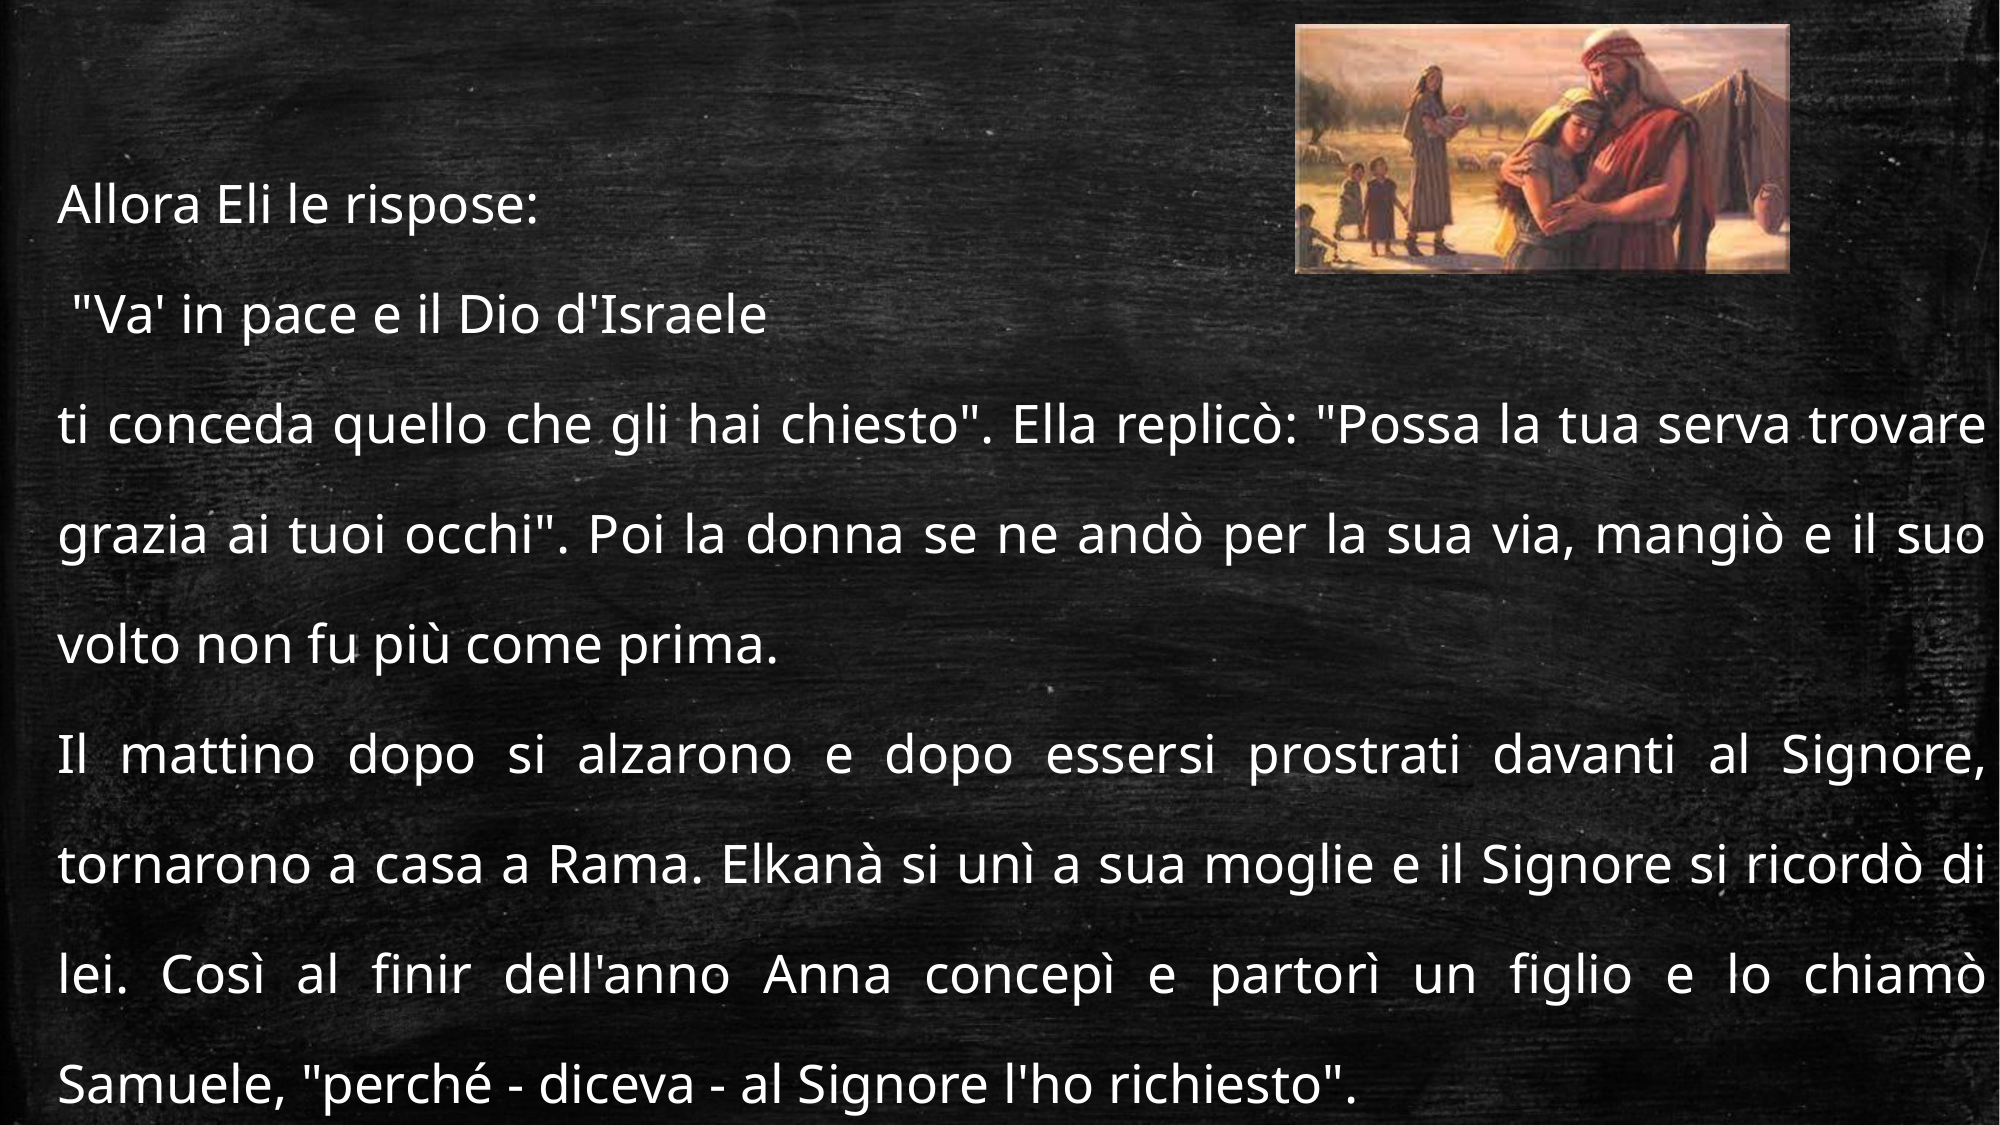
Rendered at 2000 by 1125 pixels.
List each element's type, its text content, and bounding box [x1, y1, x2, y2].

picture [1294, 24, 1790, 274]
text_box Allora Eli le rispose: "Va' in pace e il Dio d'Israele ti conceda quello che gli hai chiesto". Ella replicò: "Possa la tua serva trovare grazia ai tuoi occhi". Poi la donna se ne andò per la sua via, mangiò e il suo volto non fu più come prima. Il mattino dopo si alzarono e dopo essersi prostrati davanti al Signore, tornarono a casa a Rama. Elkanà si unì a sua moglie e il Signore si ricordò di lei. Così al finir dell'anno Anna concepì e partorì un figlio e lo chiamò Samuele, "perché - diceva - al Signore l'ho richiesto". [42, 152, 2000, 1125]
